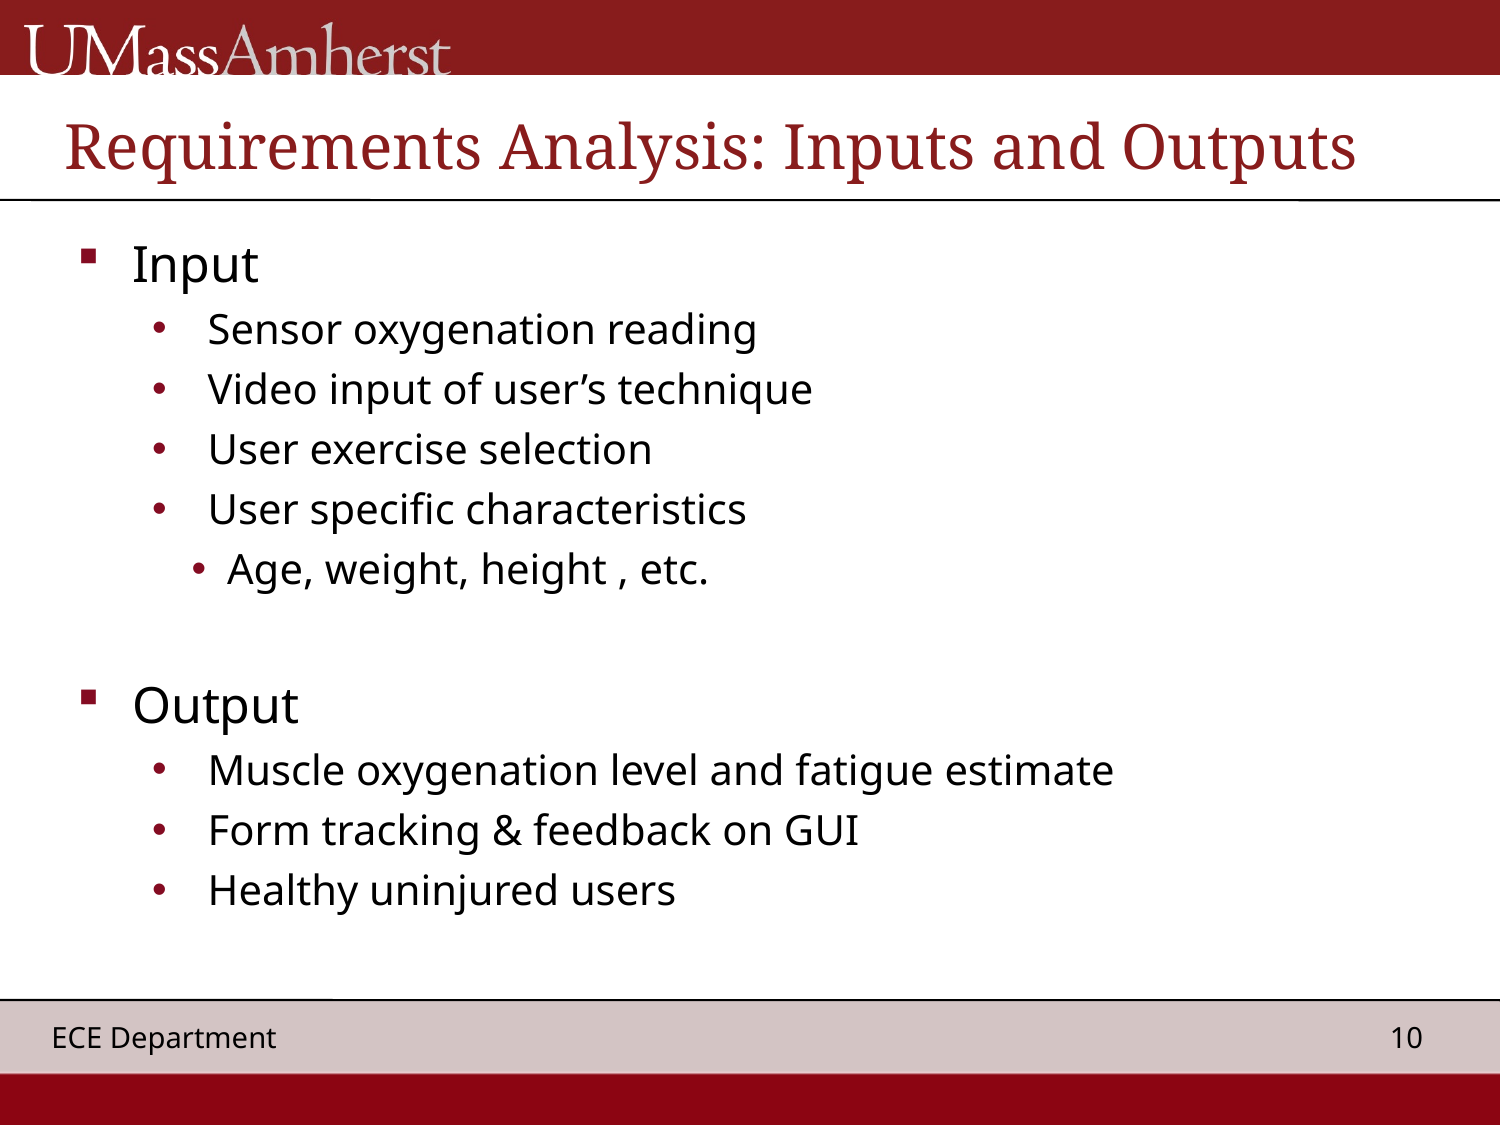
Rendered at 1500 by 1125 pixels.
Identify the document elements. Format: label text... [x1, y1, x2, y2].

picture [0, 0, 1500, 75]
text_box Requirements Analysis: Inputs and Outputs [50, 99, 1500, 265]
picture [0, 1002, 1500, 1125]
text_box Input Sensor oxygenation reading Video input of user’s technique User exercise selection User specific characteristics Age, weight, height , etc. Output Muscle oxygenation level and fatigue estimate Form tracking & feedback on GUI Healthy uninjured users [62, 224, 1400, 963]
